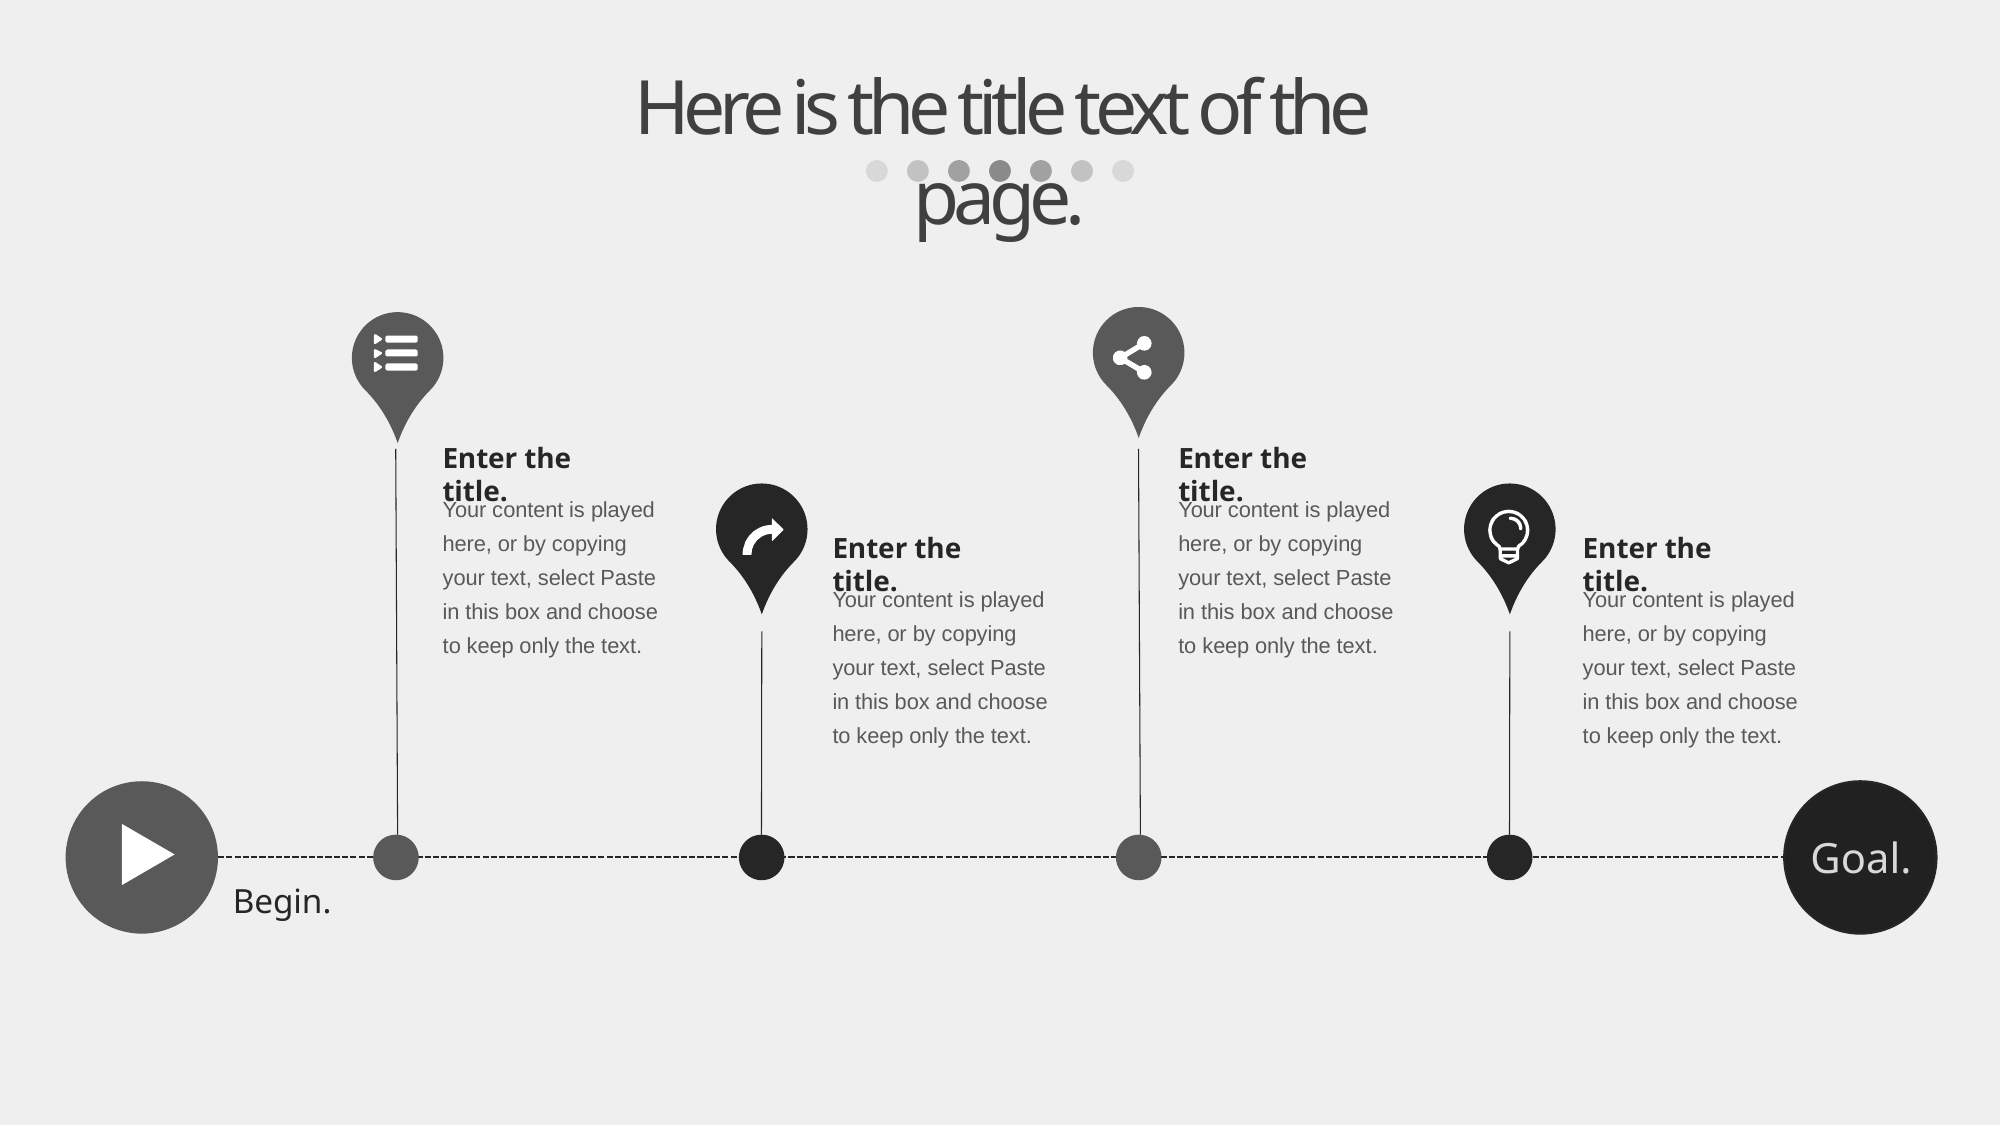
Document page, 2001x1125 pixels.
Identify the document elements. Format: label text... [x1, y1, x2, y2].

text_box Here is the title text of the page. [573, 52, 1427, 247]
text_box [65, 306, 1937, 934]
